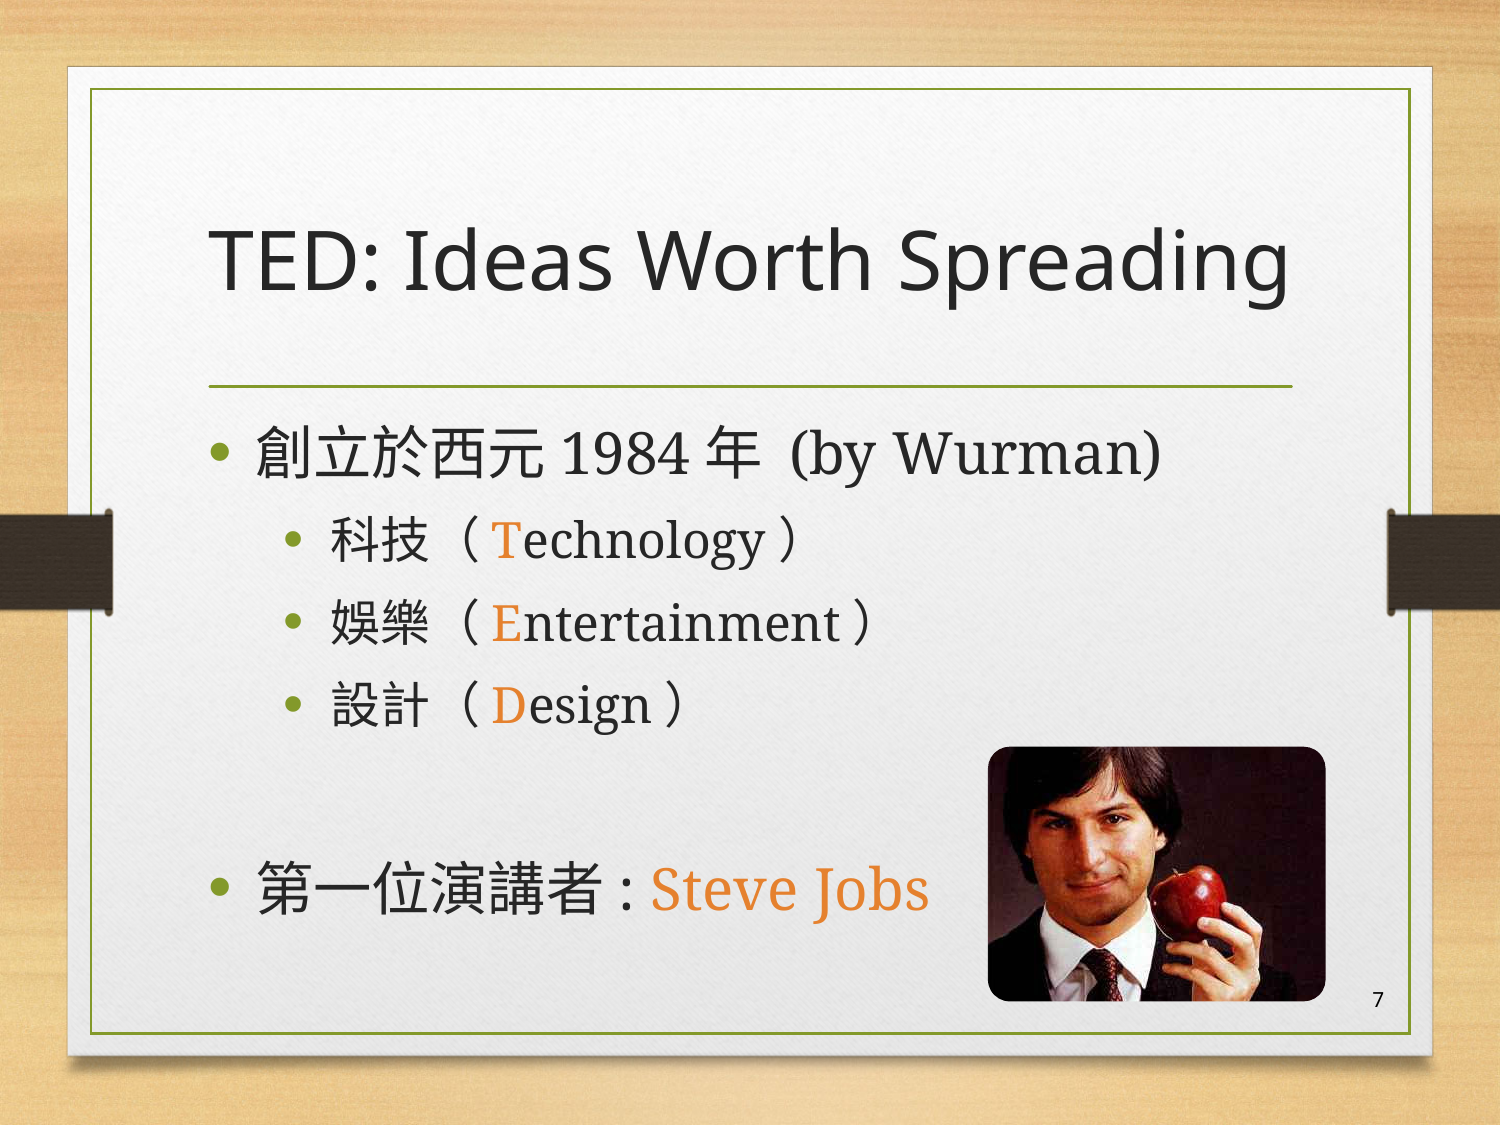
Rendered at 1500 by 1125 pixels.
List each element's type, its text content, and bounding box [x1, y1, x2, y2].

slide_number 7 [1334, 977, 1399, 1024]
title TED: Ideas Worth Spreading [193, 150, 1309, 365]
picture [0, 0, 1500, 1125]
list 創立於西元1984年 (by Wurman) 科技（Technology） 娛樂（Entertainment） 設計（Design） 第一位演講者: Steve Jobs [193, 408, 1309, 974]
